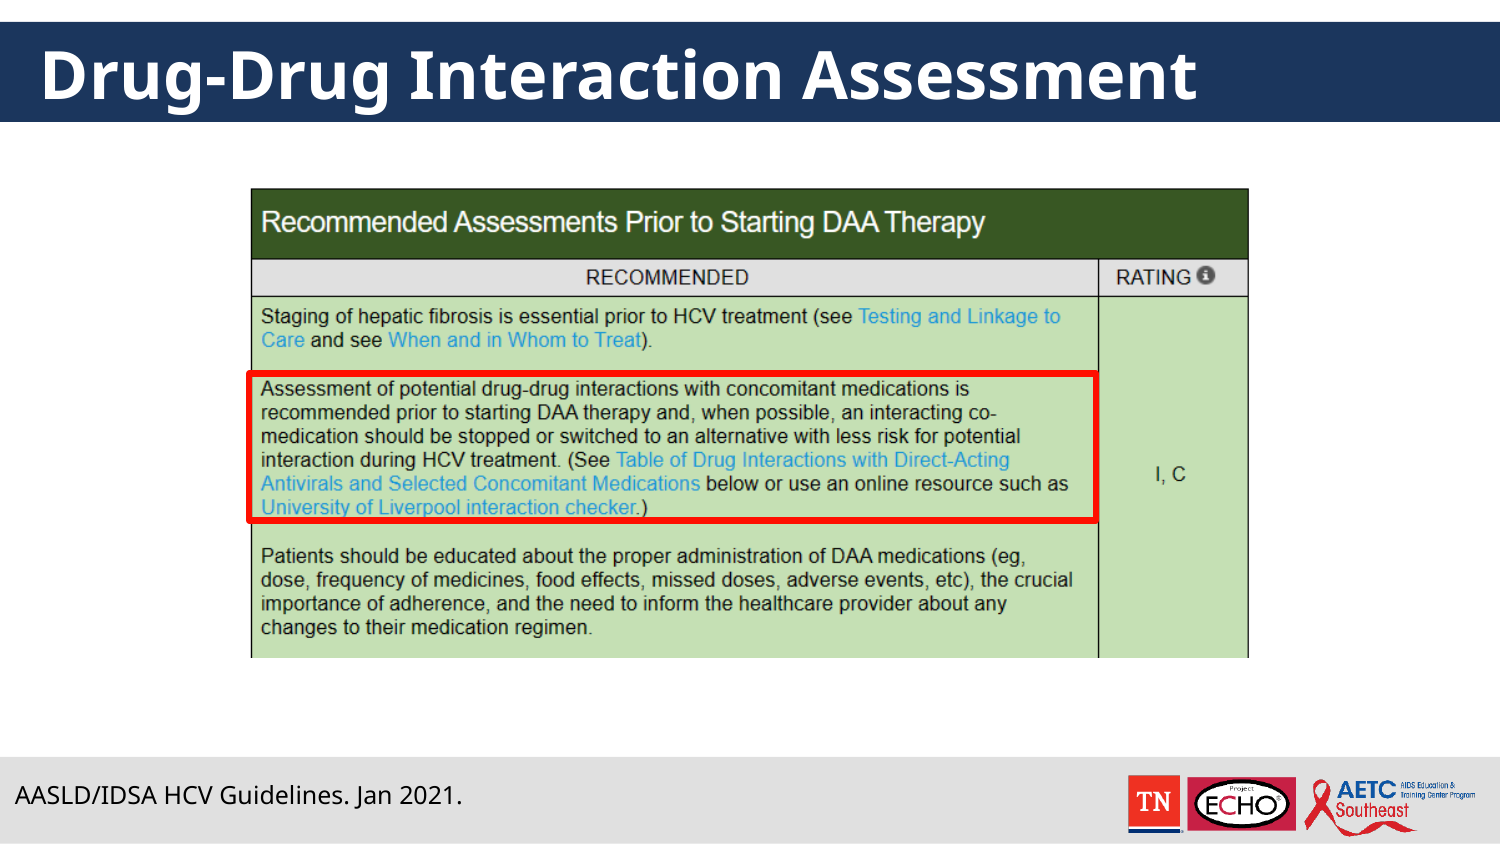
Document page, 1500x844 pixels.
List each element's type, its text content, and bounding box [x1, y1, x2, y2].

text_box AASLD/IDSA HCV Guidelines. Jan 2021. [0, 771, 481, 817]
picture [1187, 776, 1296, 831]
picture [1300, 776, 1478, 839]
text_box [246, 186, 1254, 658]
title Drug-Drug Interaction Assessment [24, 21, 1475, 124]
